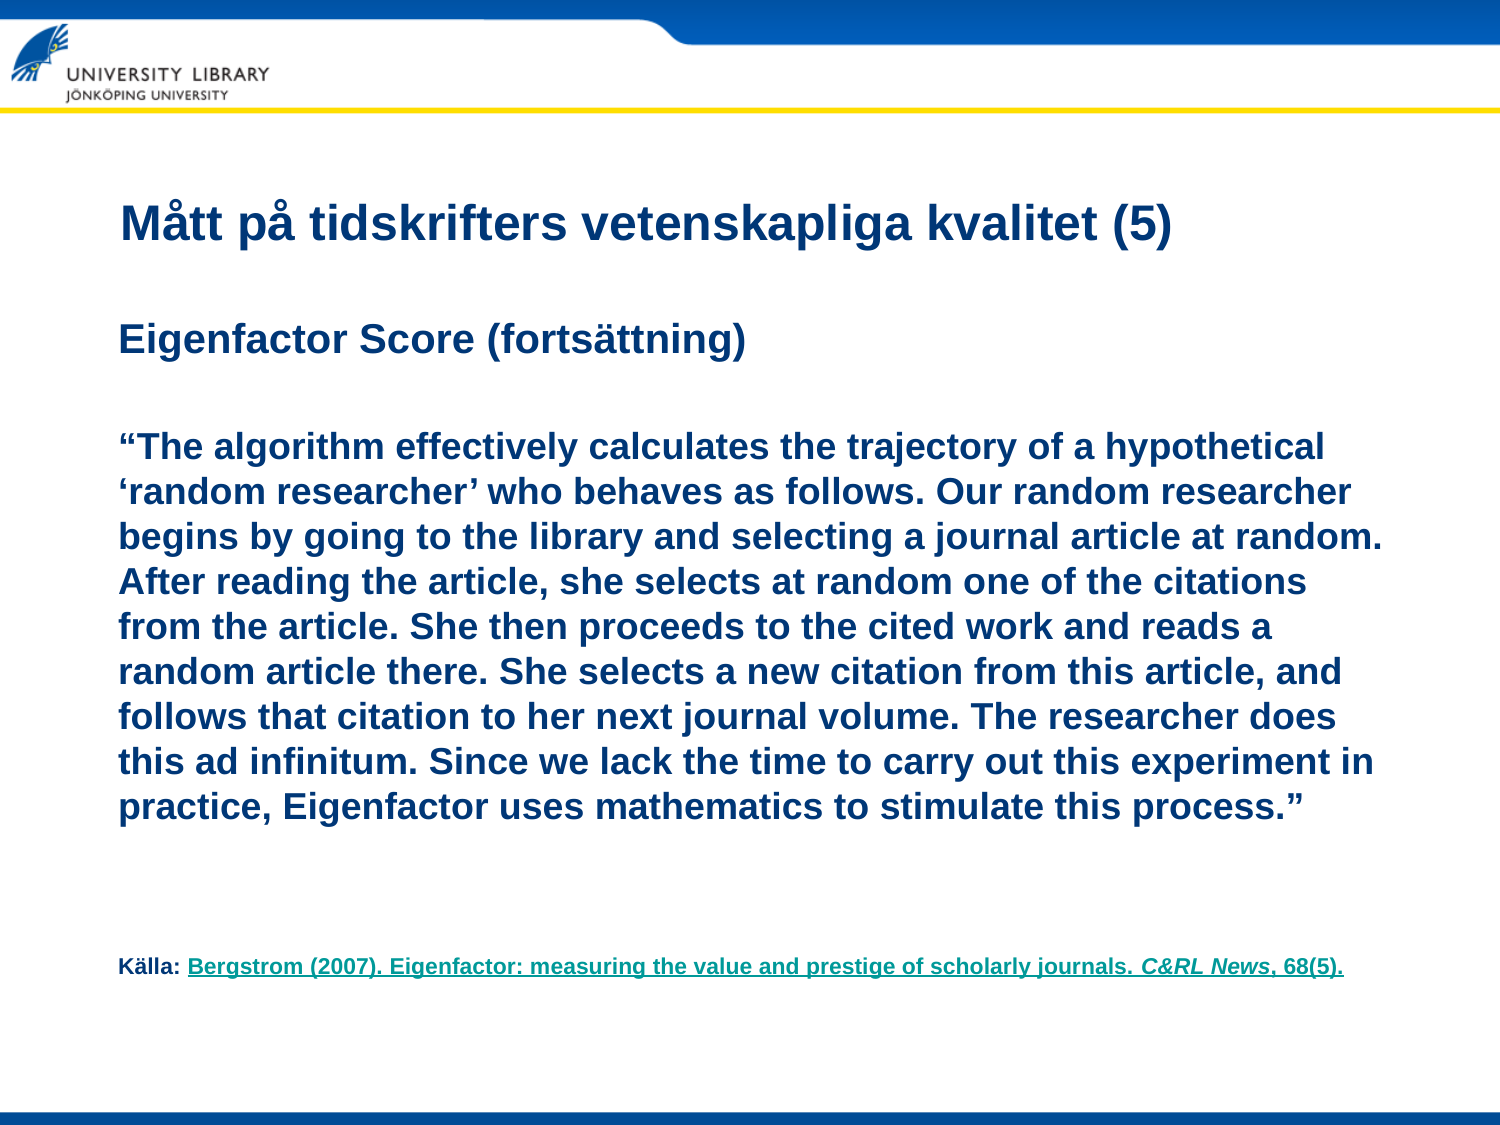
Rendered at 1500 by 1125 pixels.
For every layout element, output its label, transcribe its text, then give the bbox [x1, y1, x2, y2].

picture [0, 0, 1500, 107]
title Mått på tidskrifters vetenskapliga kvalitet (5) [105, 163, 1302, 277]
list Eigenfactor Score (fortsättning) “The algorithm effectively calculates the trajectory of a hypothetical ‘random researcher’ who behaves as follows. Our random researcher begins by going to the library and selecting a journal article at random. After reading the article, she selects at random one of the citations from the article. She then proceeds to the cited work and reads a random article there. She selects a new citation from this article, and follows that citation to her next journal volume. The researcher does this ad infinitum. Since we lack the time to carry out this experiment in practice, Eigenfactor uses mathematics to stimulate this process.” Källa: Bergstrom (2007). Eigenfactor: measuring the value and prestige of scholarly journals. C&RL News, 68(5). [46, 304, 1417, 1044]
